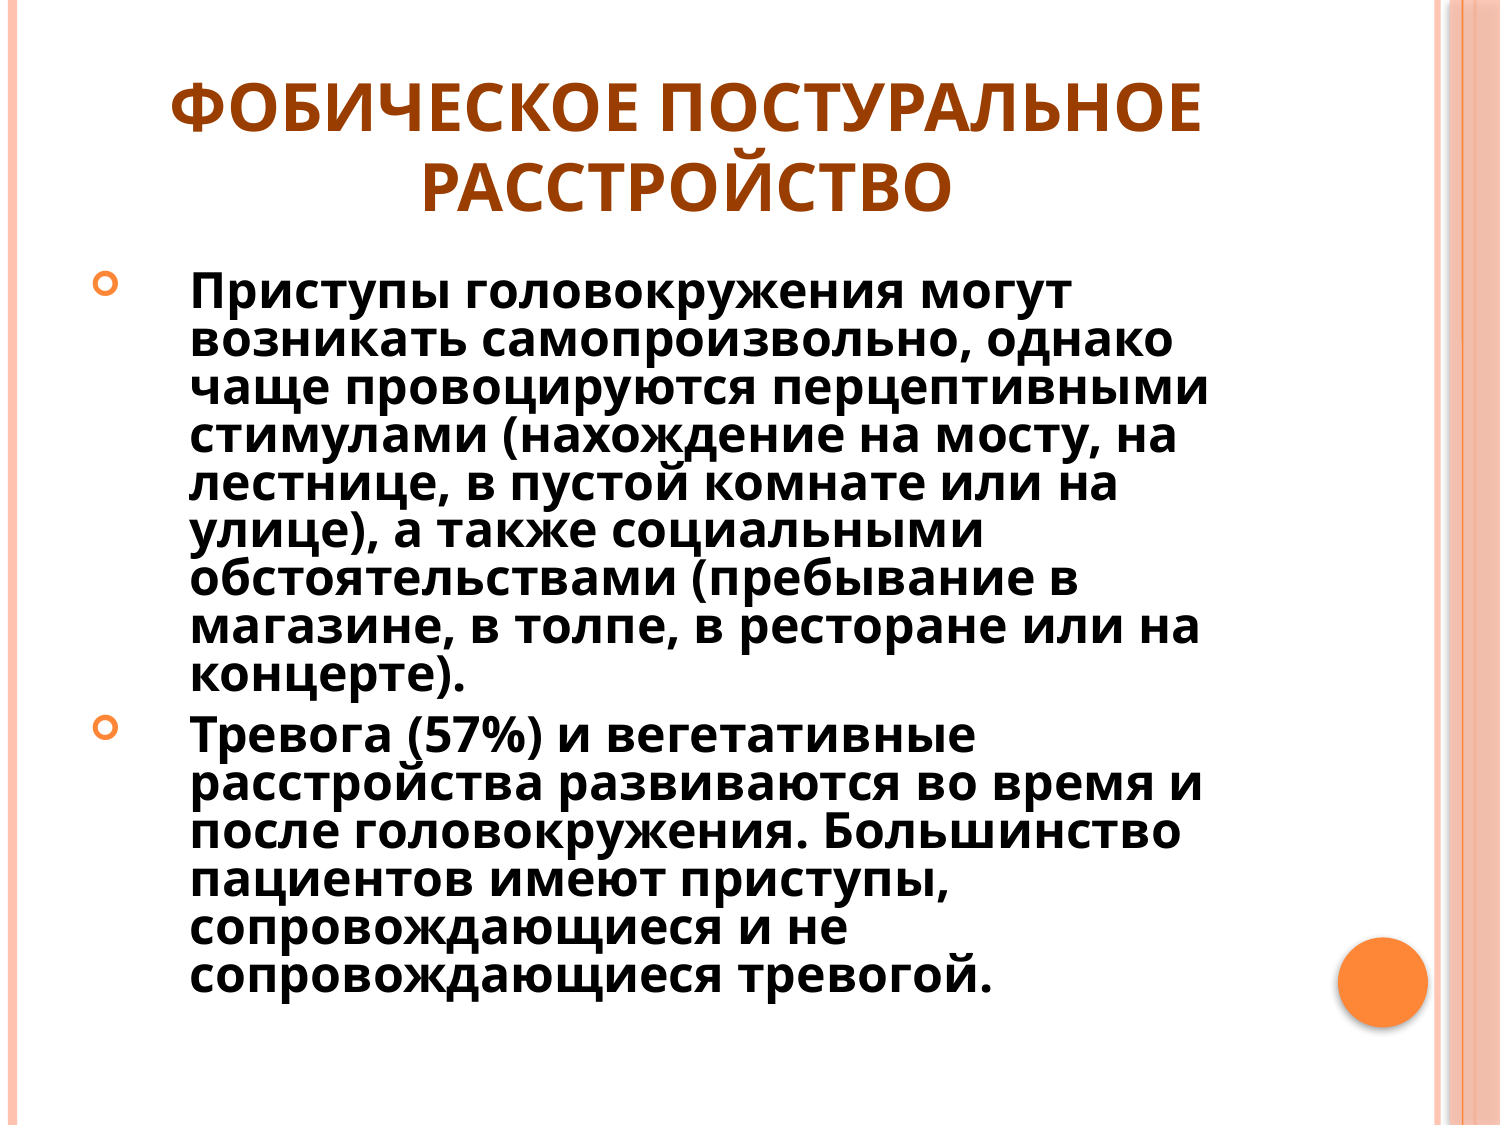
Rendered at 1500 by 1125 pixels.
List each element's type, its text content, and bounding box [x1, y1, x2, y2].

title Фобическое постуральное расстройство [75, 45, 1300, 233]
list Приступы головокружения могут возникать самопроизвольно, однако чаще провоцируются перцептивными стимулами (нахождение на мосту, на лестнице, в пустой комнате или на улице), а также социальными обстоятельствами (пребывание в магазине, в толпе, в ресторане или на концерте). Тревога (57%) и вегетативные расстройства развиваются во время и после головокружения. Большинство пациентов имеют приступы, сопровождающиеся и не сопровождающиеся тревогой. [75, 262, 1300, 1062]
